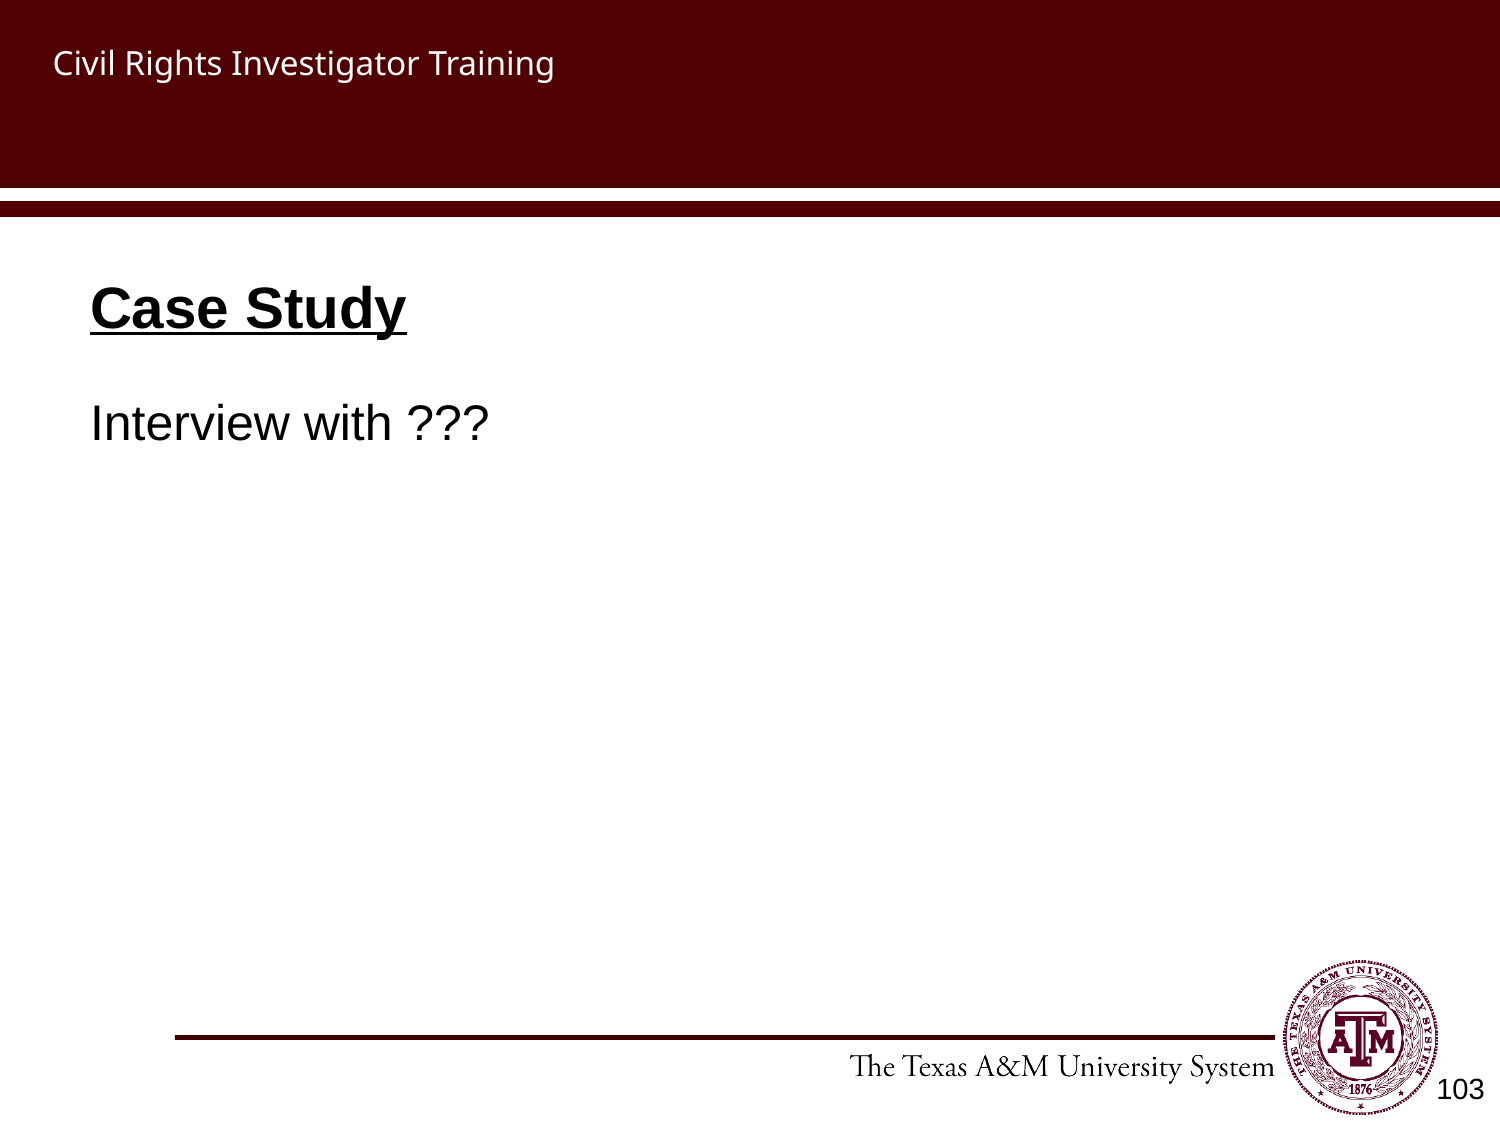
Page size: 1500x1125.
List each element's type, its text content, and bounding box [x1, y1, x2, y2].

title Civil Rights Investigator Training [37, 37, 1388, 88]
slide_number 103 [1149, 1062, 1500, 1125]
picture [849, 1042, 1275, 1125]
picture [1283, 960, 1438, 1062]
list Case Study Interview with ??? [74, 262, 1426, 1006]
